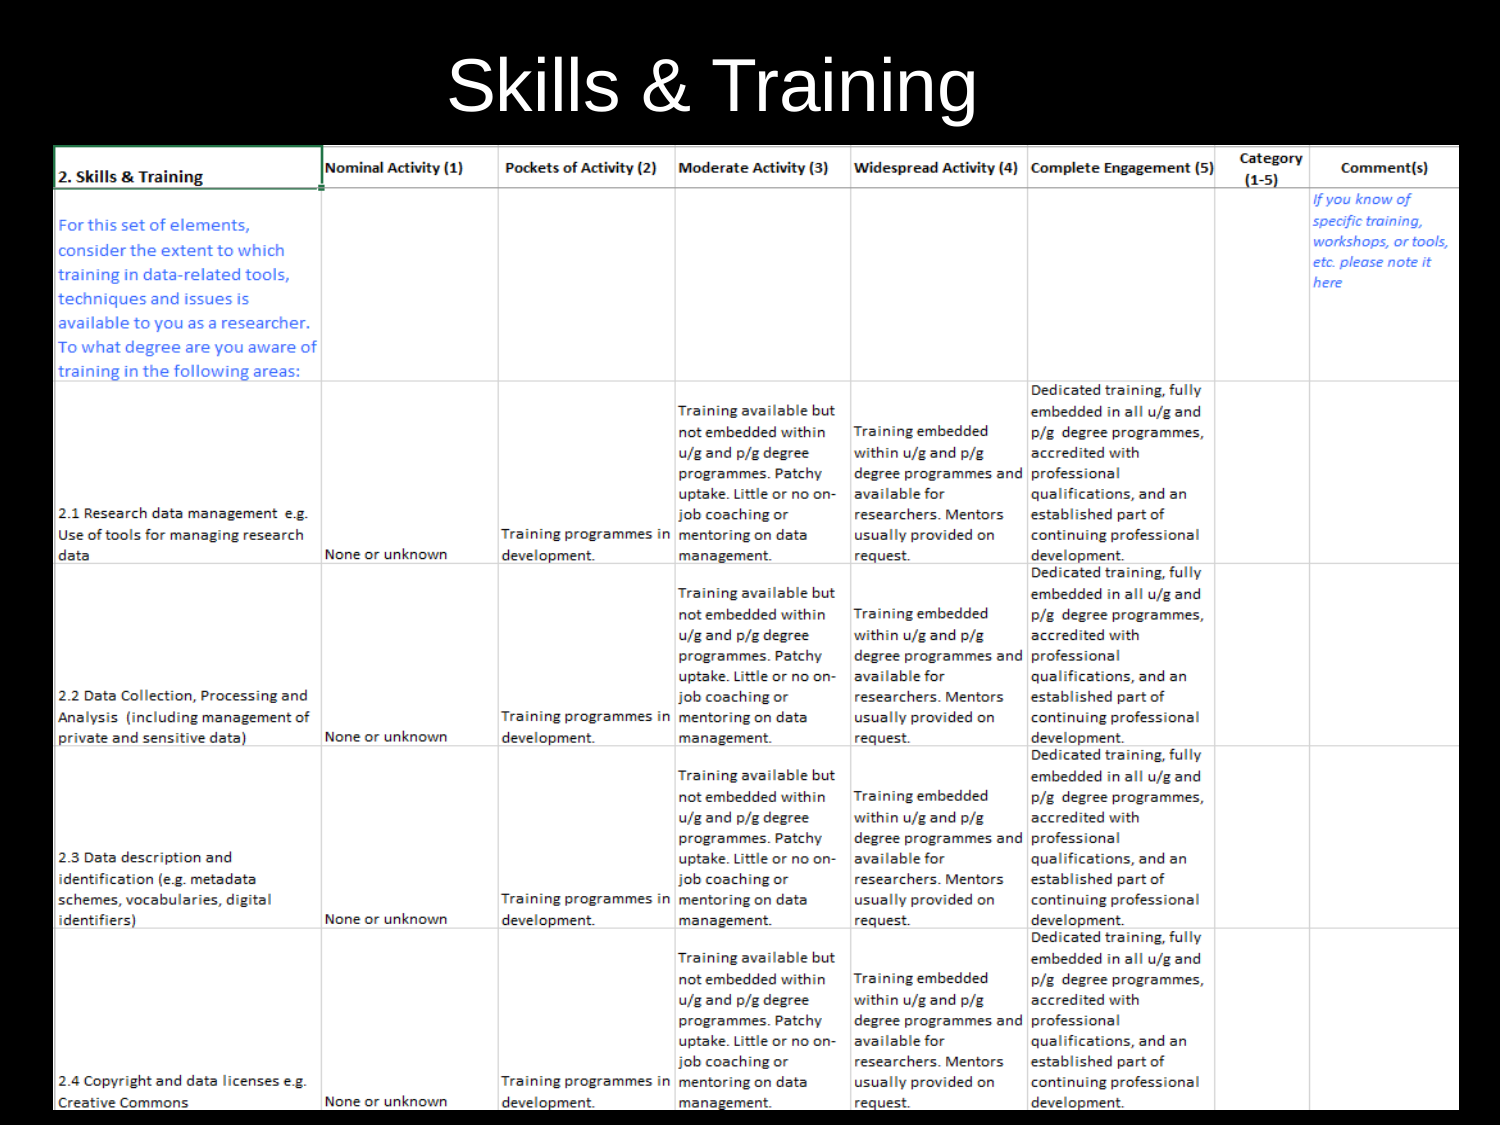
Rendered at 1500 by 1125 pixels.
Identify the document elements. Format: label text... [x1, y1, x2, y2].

title Skills & Training [431, 0, 1125, 144]
picture [52, 145, 1459, 1110]
